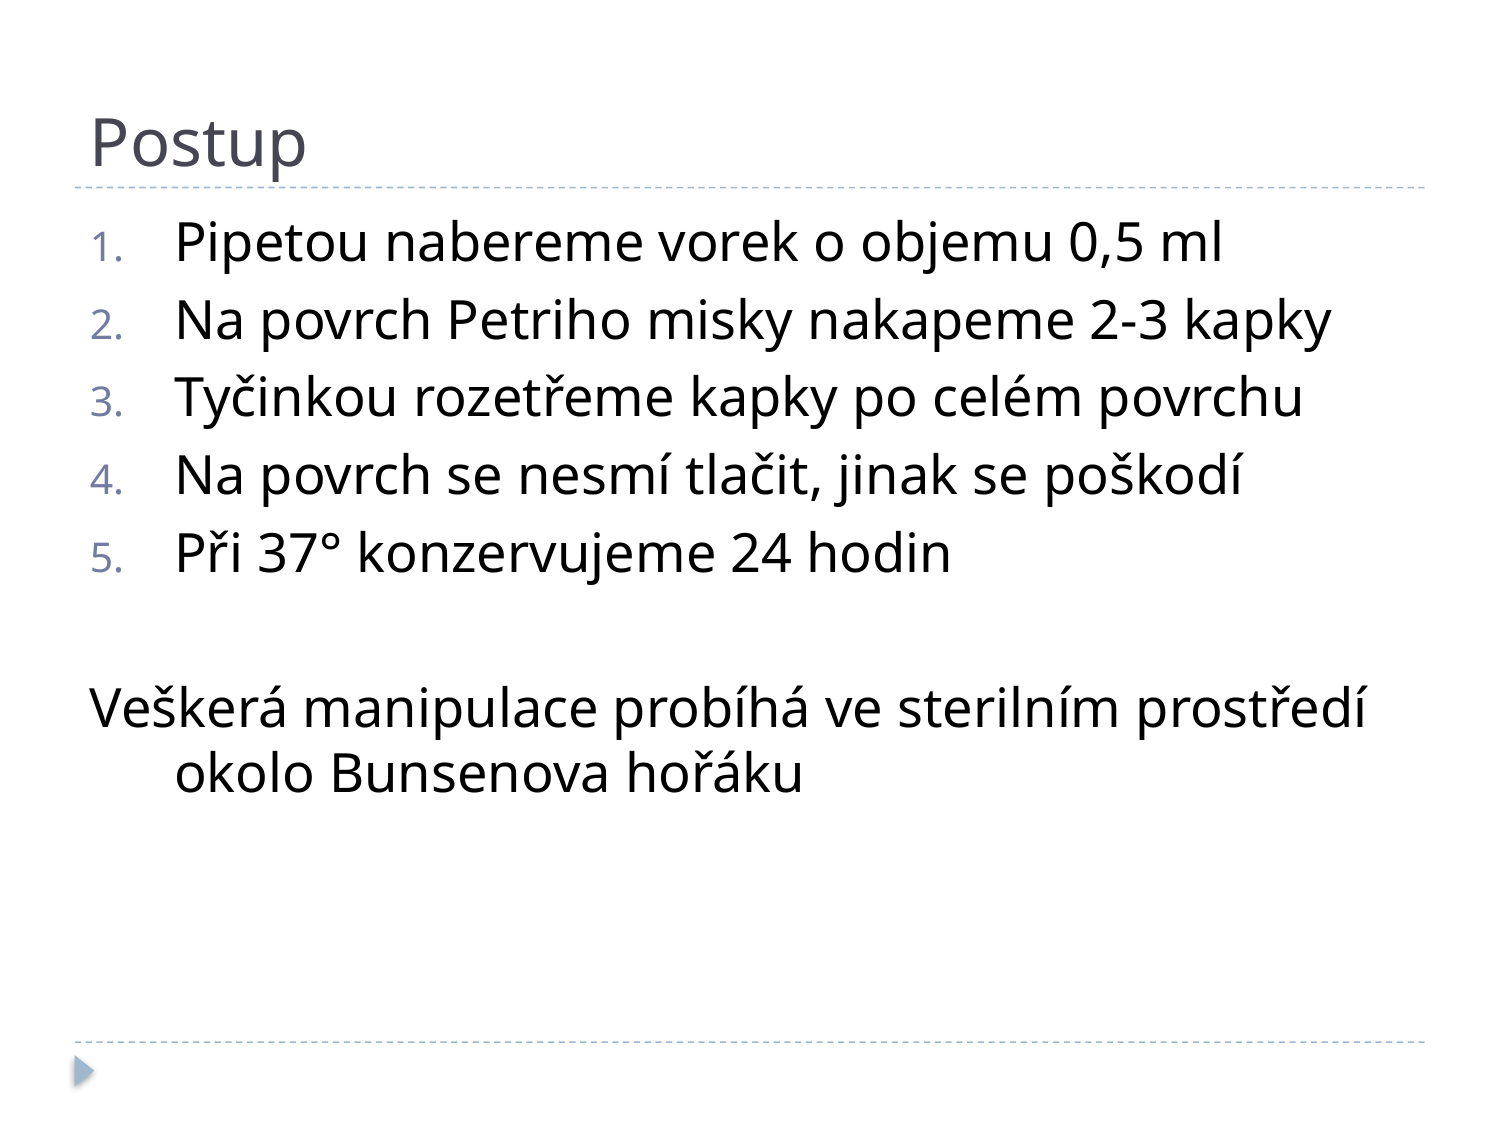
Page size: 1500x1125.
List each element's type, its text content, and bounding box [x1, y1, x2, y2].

title Postup [75, 24, 1425, 188]
list Pipetou nabereme vorek o objemu 0,5 ml Na povrch Petriho misky nakapeme 2-3 kapky Tyčinkou rozetřeme kapky po celém povrchu Na povrch se nesmí tlačit, jinak se poškodí Při 37° konzervujeme 24 hodin Veškerá manipulace probíhá ve sterilním prostředí okolo Bunsenova hořáku [75, 200, 1425, 1010]
